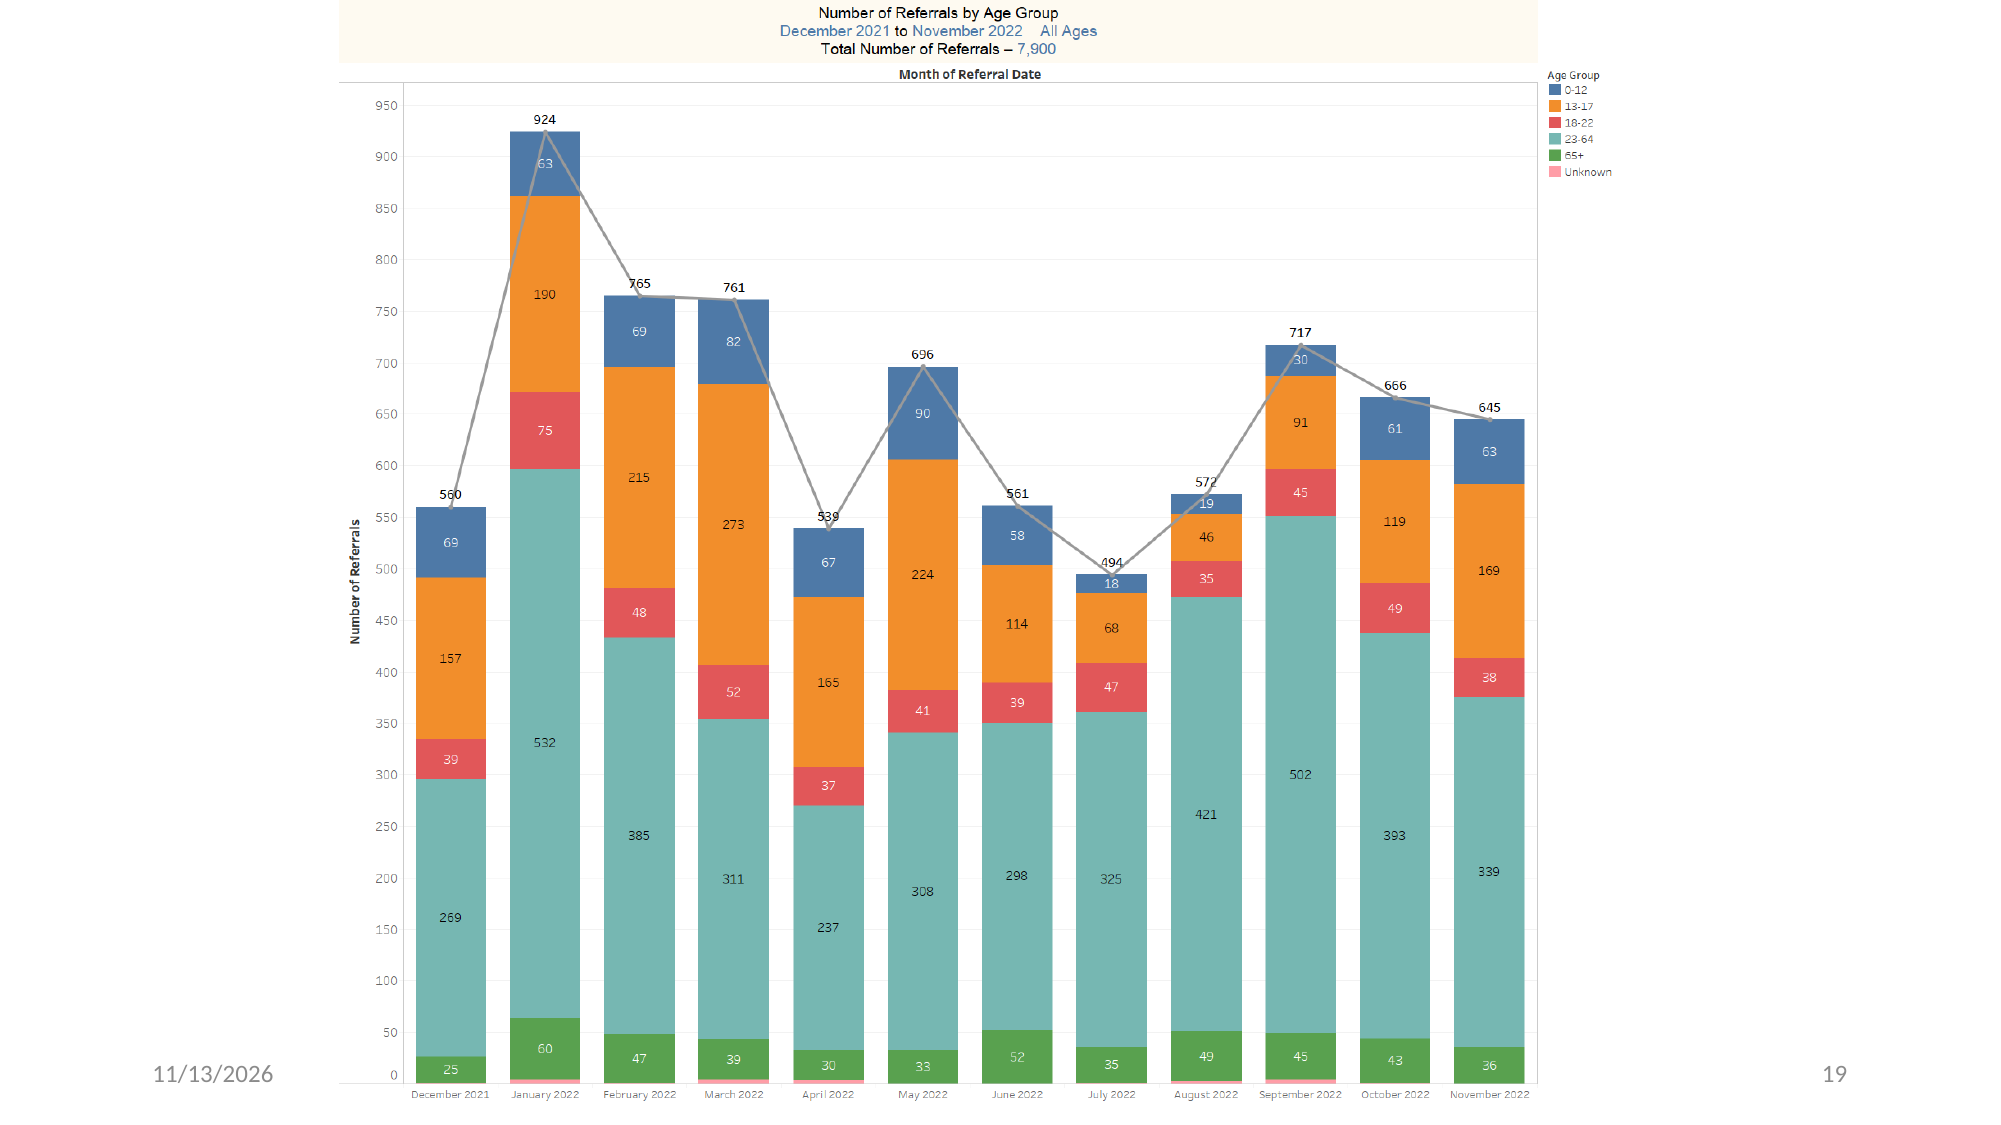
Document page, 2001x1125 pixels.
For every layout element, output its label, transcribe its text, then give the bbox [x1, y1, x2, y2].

picture [339, 0, 1661, 1125]
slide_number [137, 1042, 339, 1103]
slide_number 19 [1661, 1042, 1863, 1103]
